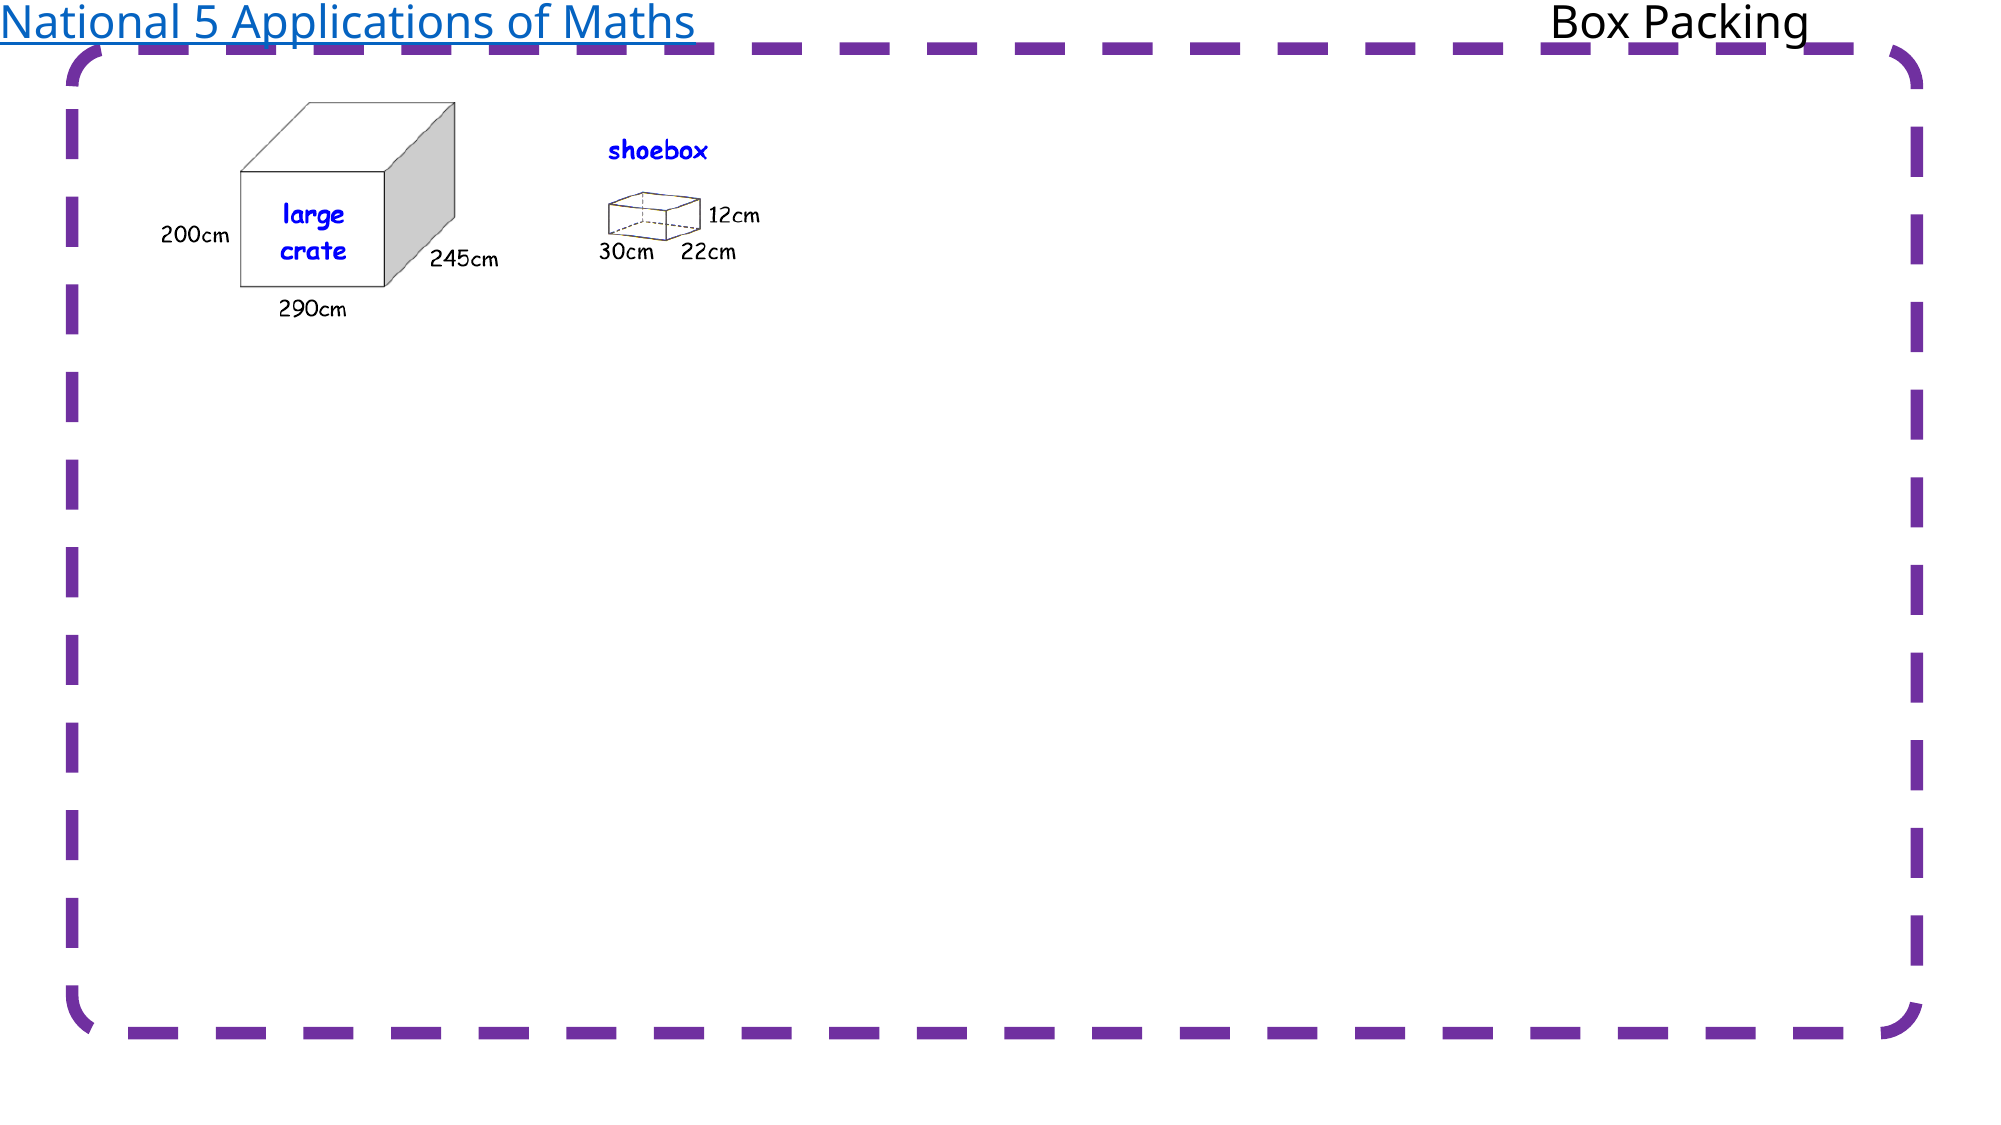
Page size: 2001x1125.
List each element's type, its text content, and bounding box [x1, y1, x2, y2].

text_box Box Packing [1534, 0, 1826, 55]
text_box National 5 Applications of Maths [0, 0, 712, 63]
picture [156, 93, 767, 324]
text_box [71, 47, 1919, 1035]
